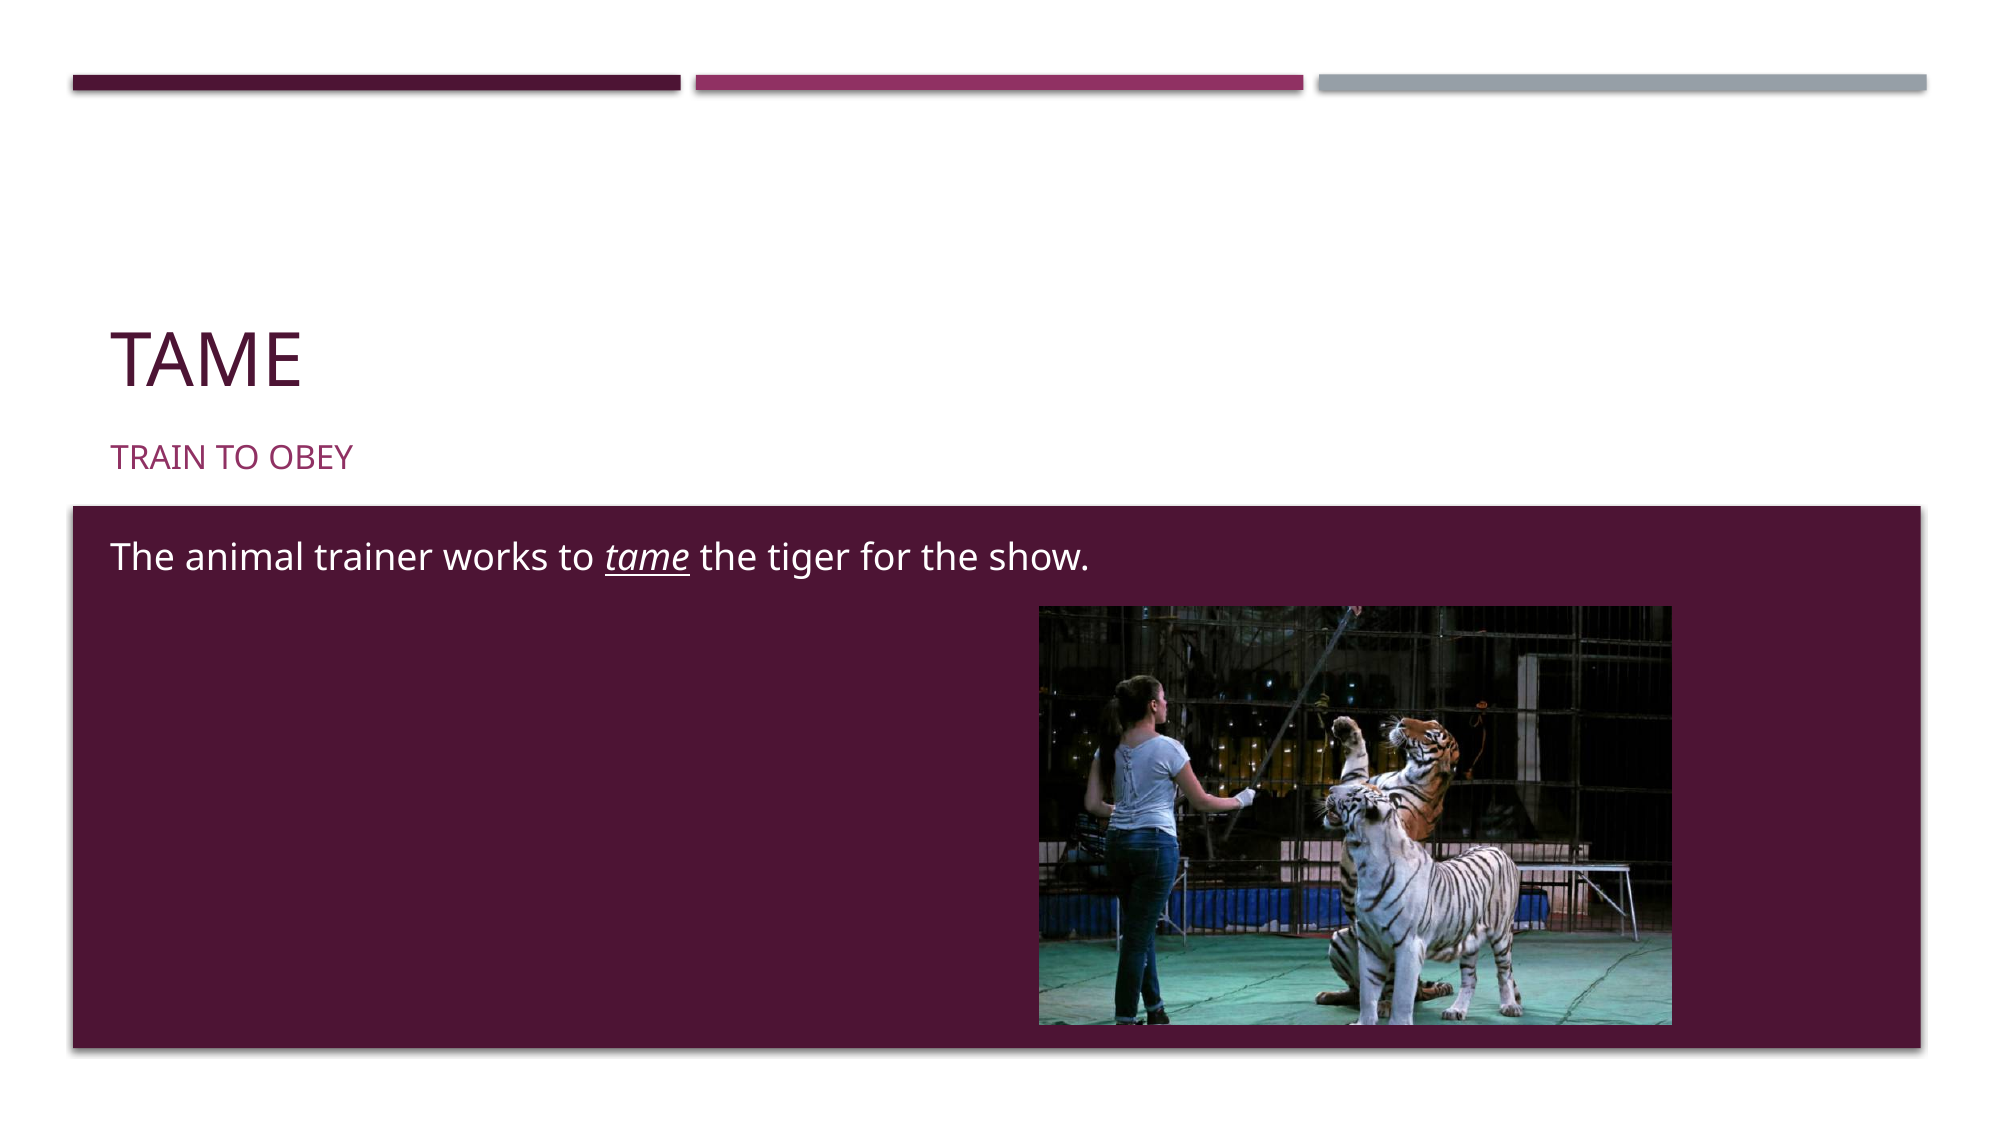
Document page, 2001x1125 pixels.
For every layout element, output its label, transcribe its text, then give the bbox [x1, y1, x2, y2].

text_box The animal trainer works to tame the tiger for the show. [95, 525, 1899, 586]
subtitle Train to obey [95, 428, 1899, 507]
picture [1038, 605, 1673, 1025]
title tame [95, 167, 1899, 410]
